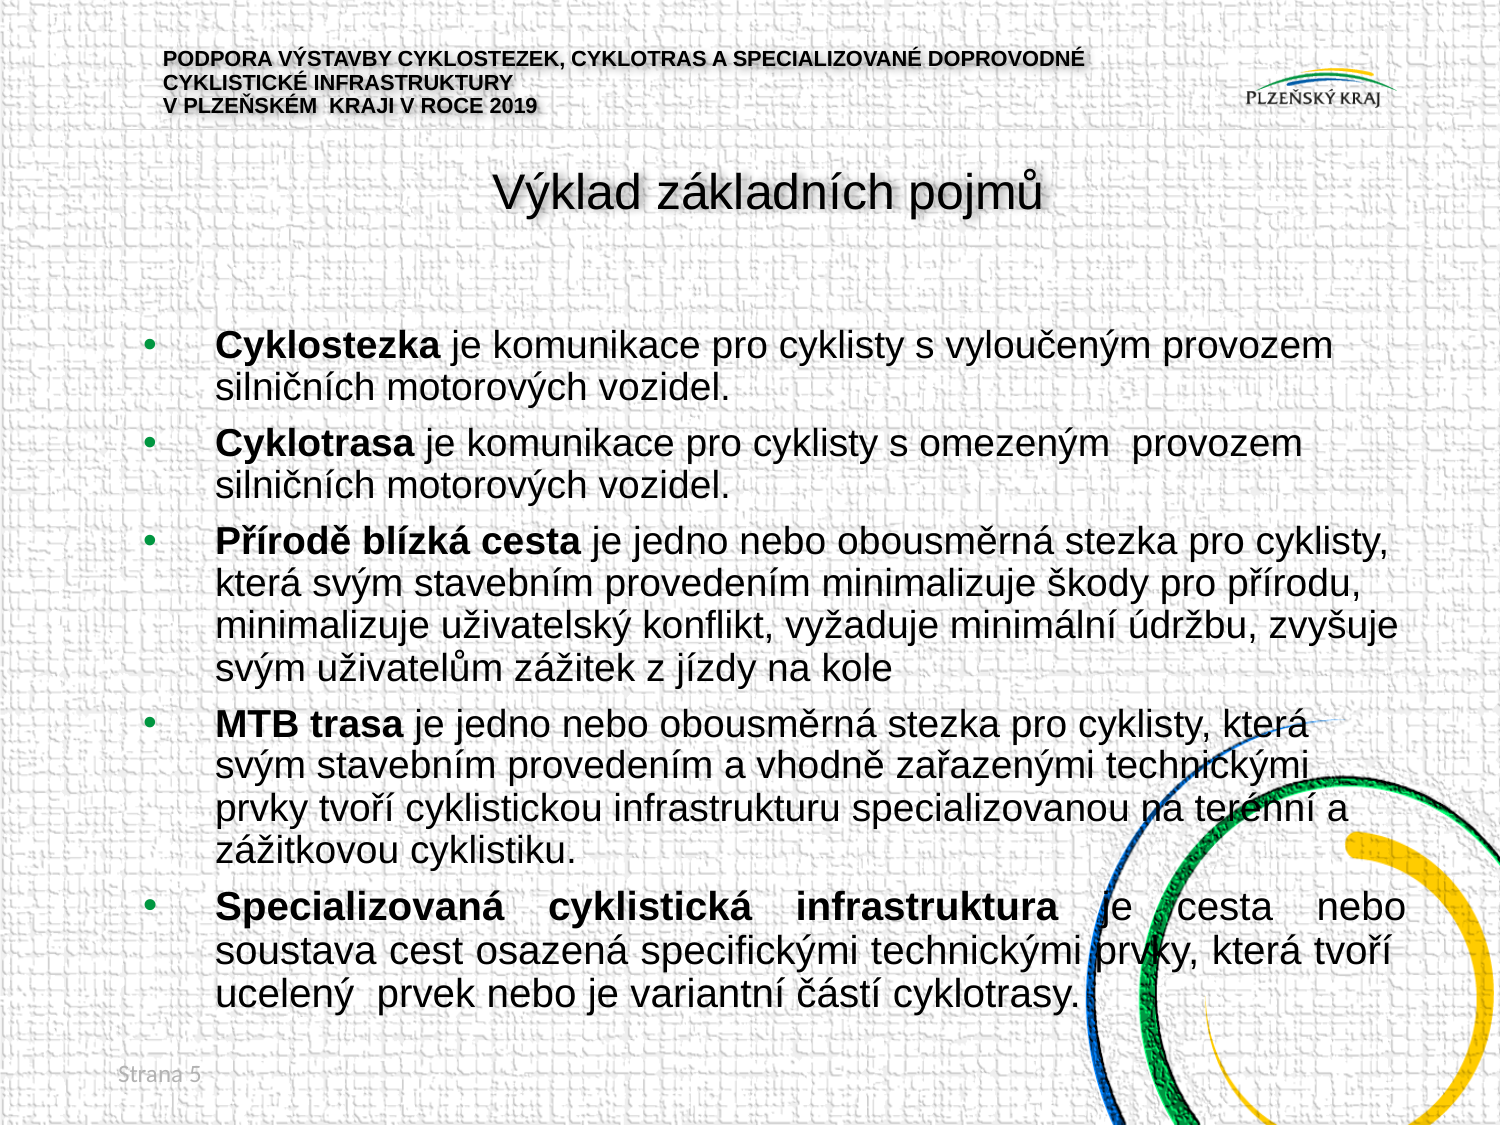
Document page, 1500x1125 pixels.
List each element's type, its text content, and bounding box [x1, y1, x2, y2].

list PODPORA VÝSTAVBY CYKLOSTEZEK, CYKLOTRAS A SPECIALIZOVANÉ DOPROVODNÉ CYKLISTICKÉ INFRASTRUKTURY V PLZEŇSKÉM KRAJI V ROCE 2019 [147, 40, 1232, 135]
picture [0, 0, 1500, 1125]
title Výklad základních pojmů [128, 145, 1423, 241]
slide_number Strana 5 [103, 1042, 441, 1103]
list Cyklostezka je komunikace pro cyklisty s vyloučeným provozem silničních motorových vozidel. Cyklotrasa je komunikace pro cyklisty s omezeným provozem silničních motorových vozidel. Přírodě blízká cesta je jedno nebo obousměrná stezka pro cyklisty, která svým stavebním provedením minimalizuje škody pro přírodu, minimalizuje uživatelský konflikt, vyžaduje minimální údržbu, zvyšuje svým uživatelům zážitek z jízdy na kole MTB trasa je jedno nebo obousměrná stezka pro cyklisty, která svým stavebním provedením a vhodně zařazenými technickými prvky tvoří cyklistickou infrastrukturu specializovanou na terénní a zážitkovou cyklistiku. Specializovaná cyklistická infrastruktura je cesta nebo soustava cest osazená specifickými technickými prvky, která tvoří ucelený prvek nebo je variantní částí cyklotrasy. [128, 263, 1422, 1032]
